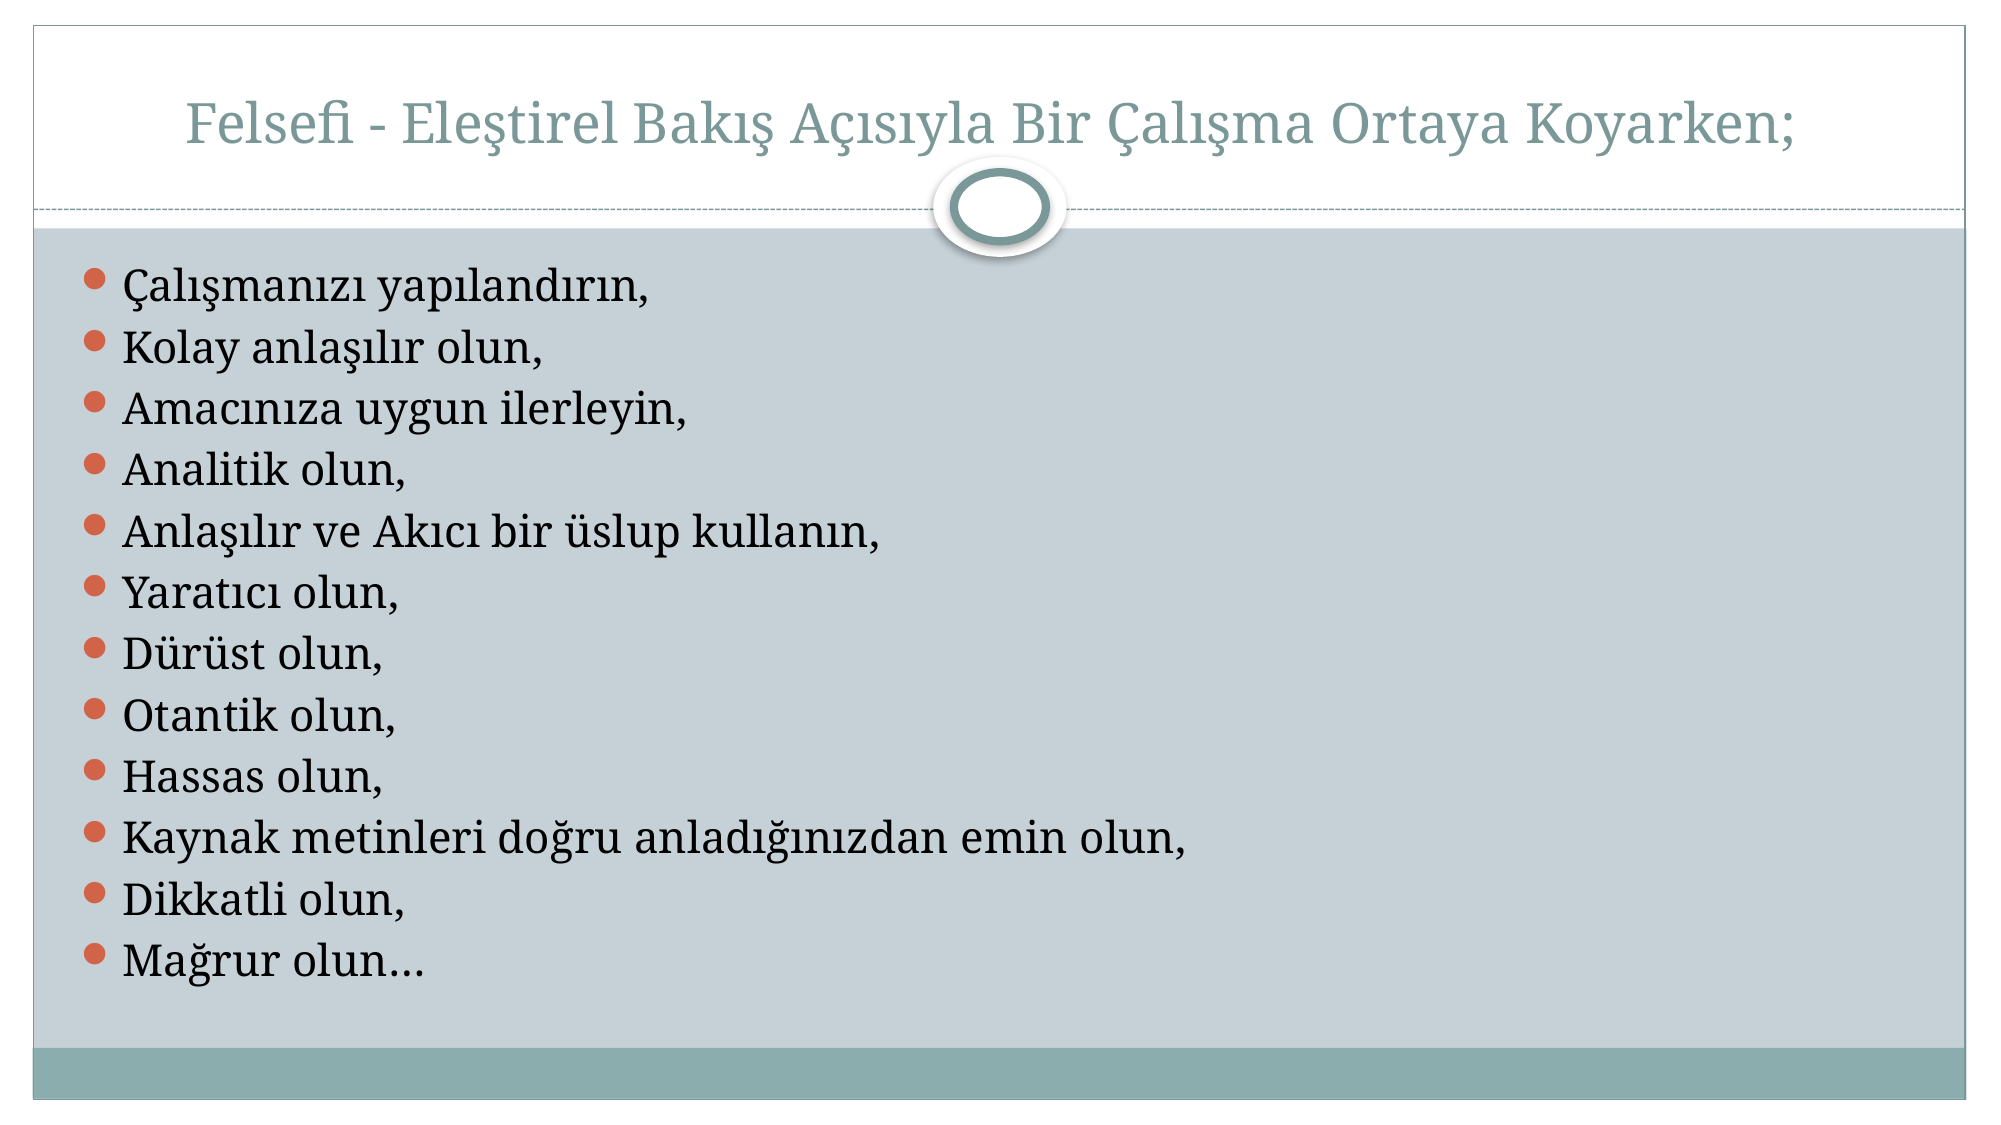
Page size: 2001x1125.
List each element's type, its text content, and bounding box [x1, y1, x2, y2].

title Felsefi - Eleştirel Bakış Açısıyla Bir Çalışma Ortaya Koyarken; [66, 37, 1933, 162]
list Çalışmanızı yapılandırın, Kolay anlaşılır olun, Amacınıza uygun ilerleyin, Analitik olun, Anlaşılır ve Akıcı bir üslup kullanın, Yaratıcı olun, Dürüst olun, Otantik olun, Hassas olun, Kaynak metinleri doğru anladığınızdan emin olun, Dikkatli olun, Mağrur olun… [66, 250, 1926, 1001]
